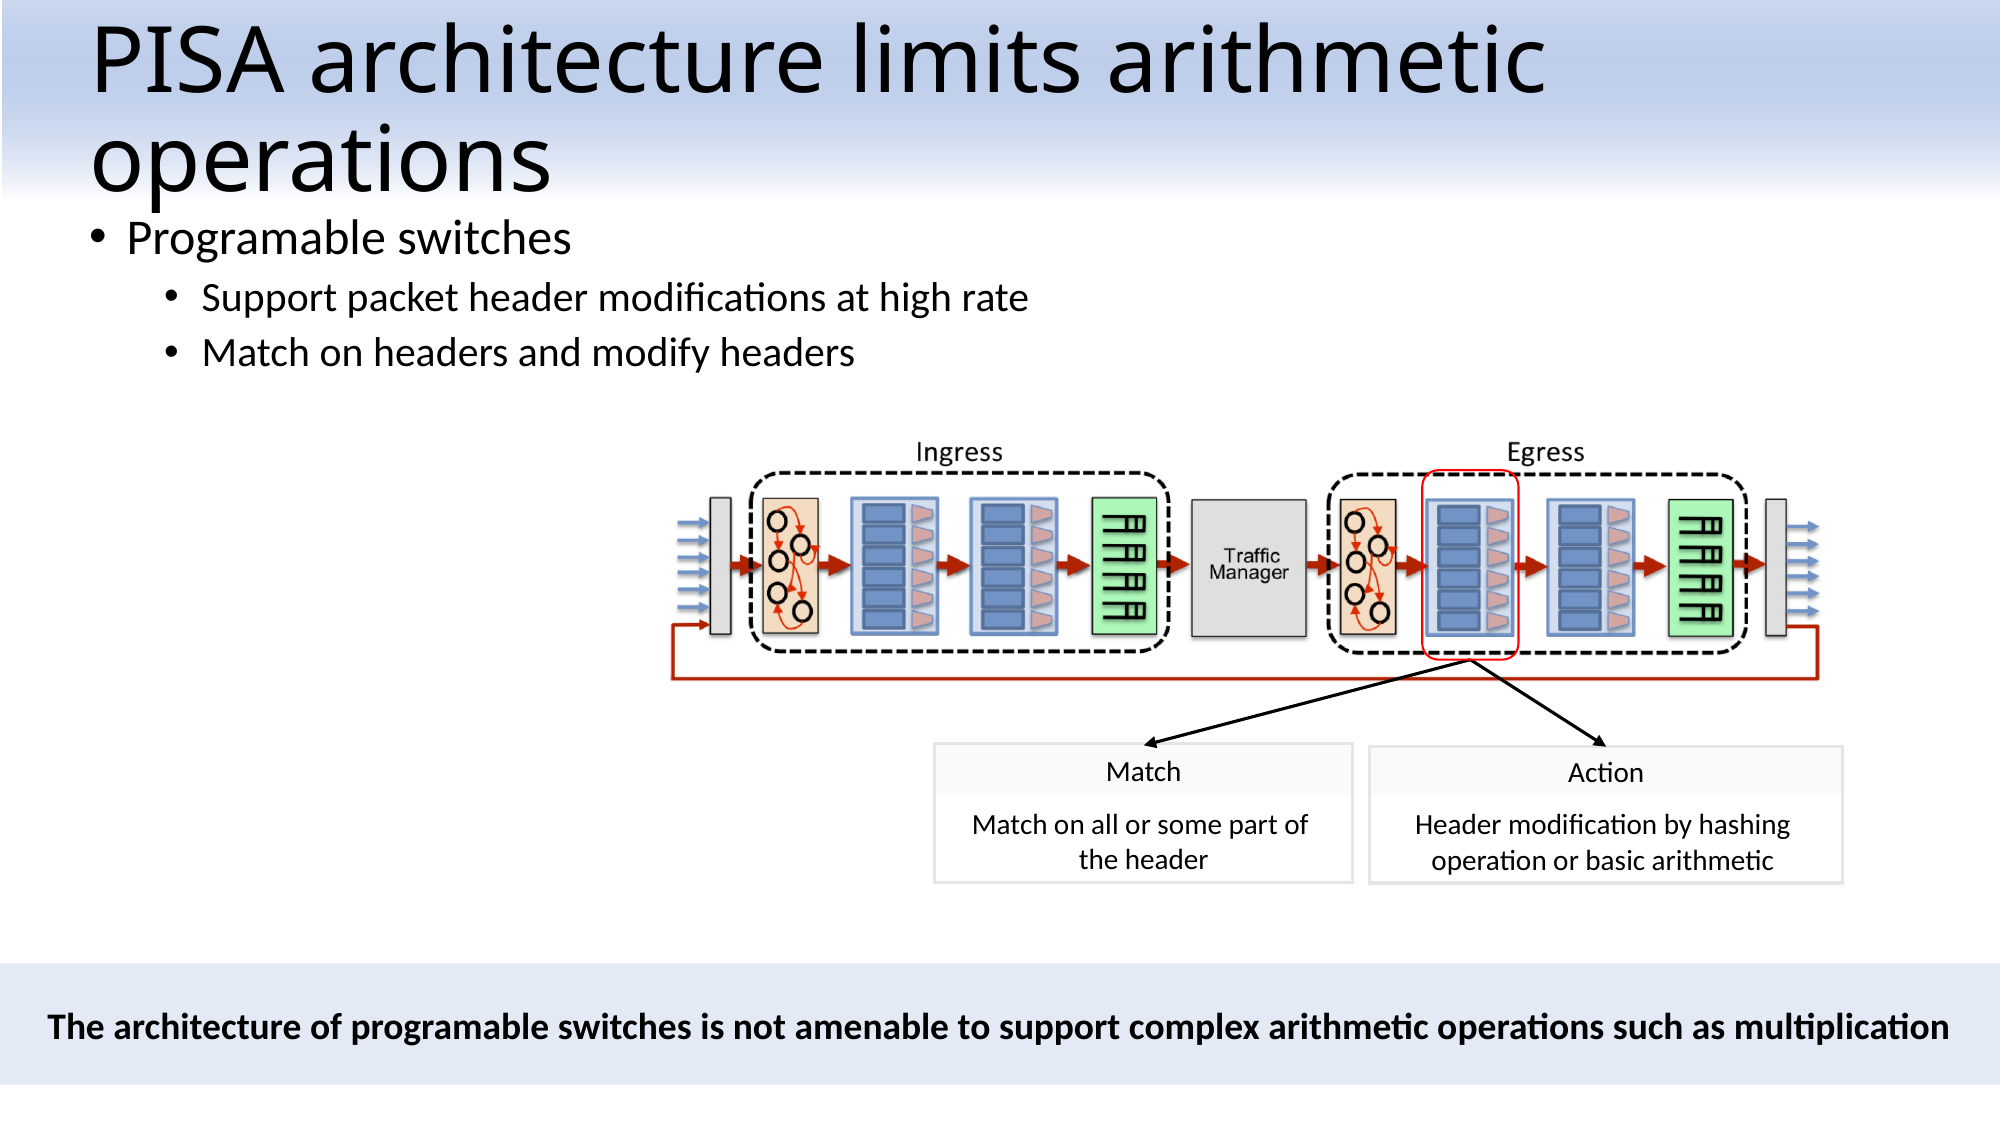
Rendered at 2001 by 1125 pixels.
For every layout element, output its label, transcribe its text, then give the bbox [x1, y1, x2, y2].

title PISA architecture limits arithmetic operations [74, 51, 1928, 175]
list Programable switches Support packet header modifications at high rate Match on headers and modify headers [74, 203, 1928, 1010]
picture [659, 421, 1855, 704]
text_box The architecture of programable switches is not amenable to support complex arithmetic operations such as multiplication [0, 962, 2000, 1086]
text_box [1470, 659, 1607, 747]
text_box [1143, 659, 1470, 746]
